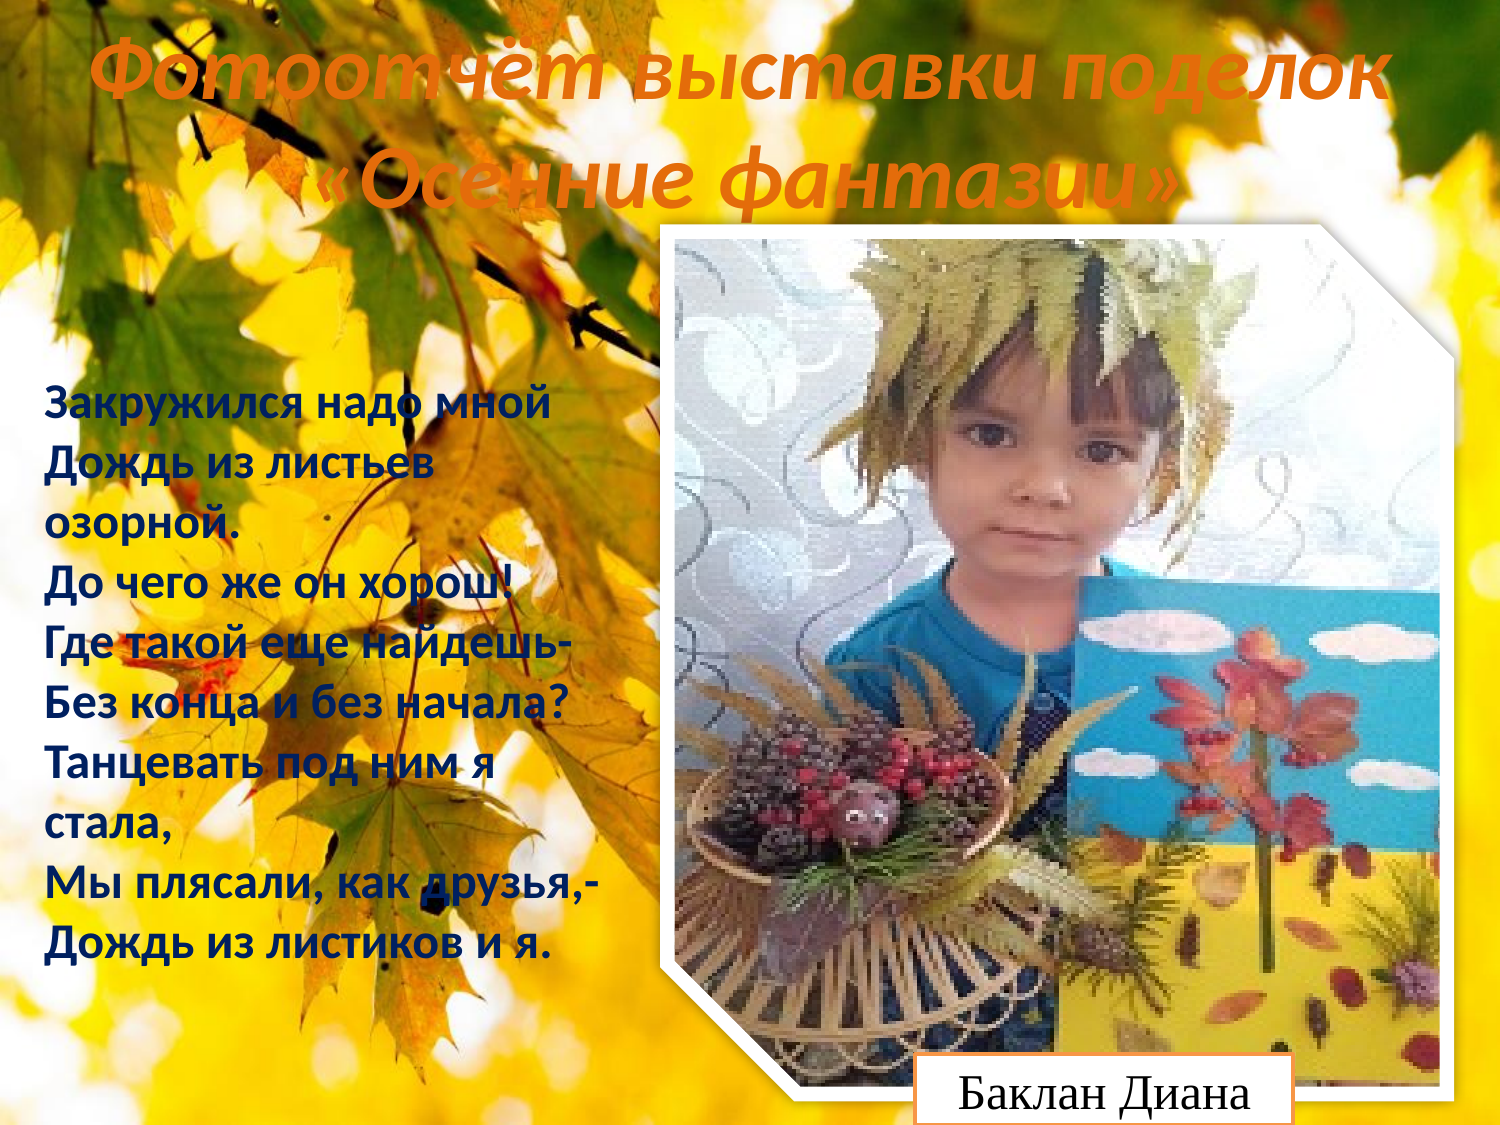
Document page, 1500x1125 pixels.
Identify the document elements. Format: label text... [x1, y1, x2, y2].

text_box Фотоотчёт выставки поделок «Осенние фантазии» [64, 0, 1435, 235]
picture [0, 0, 1500, 1125]
text_box Баклан Диана [913, 1103, 1295, 1125]
text_box Закружился надо мной Дождь из листьев озорной. До чего же он хорош! Где такой еще найдешь- Без конца и без начала? Танцевать под ним я стала, Мы плясали, как друзья,- Дождь из листиков и я. [29, 361, 632, 1067]
